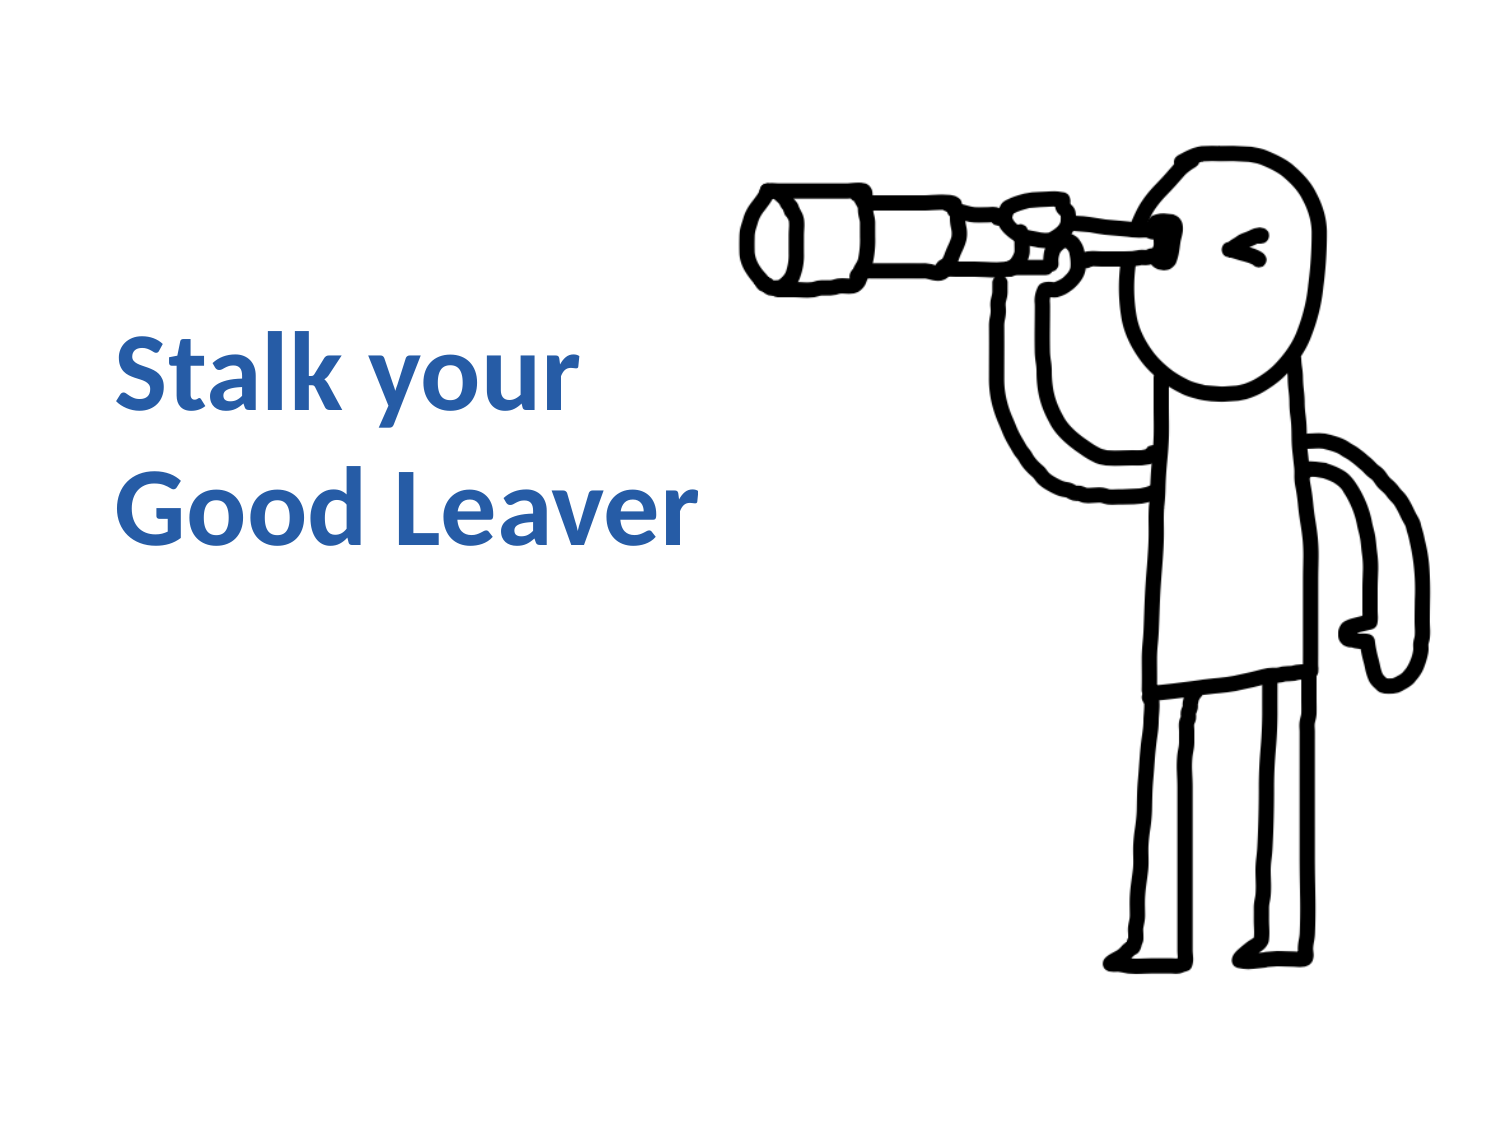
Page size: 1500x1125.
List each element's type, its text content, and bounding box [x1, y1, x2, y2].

text_box Stalk your Good Leavers [100, 290, 693, 576]
picture [698, 96, 1500, 1034]
